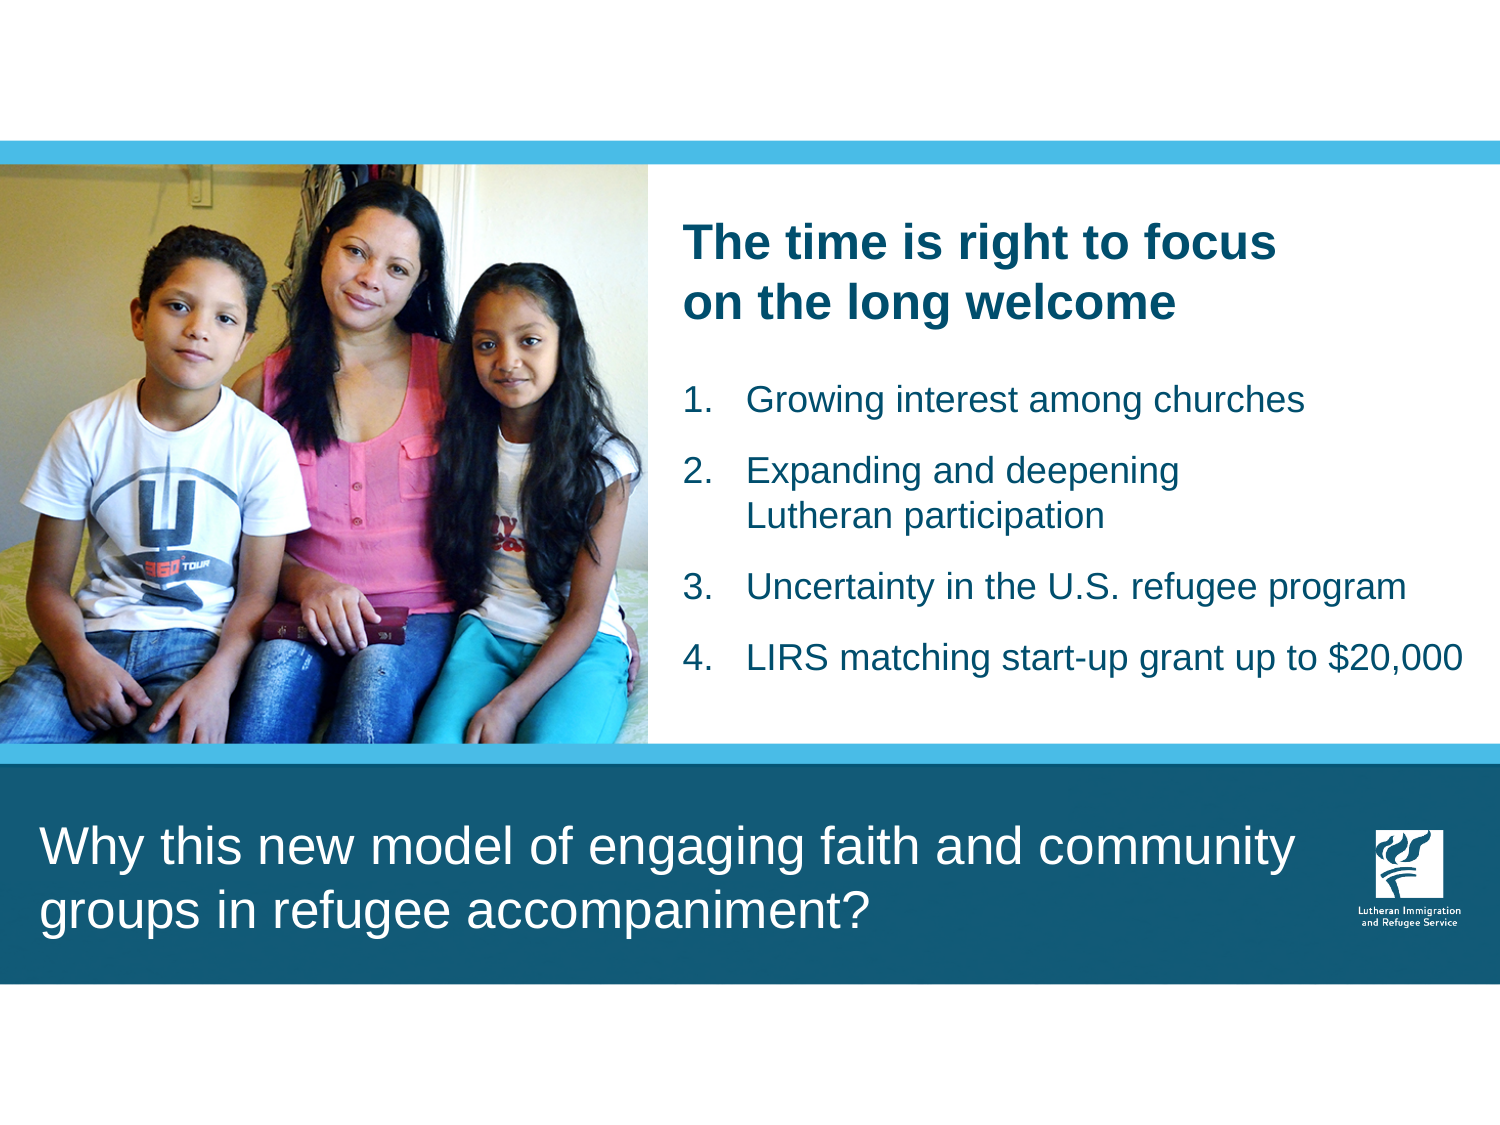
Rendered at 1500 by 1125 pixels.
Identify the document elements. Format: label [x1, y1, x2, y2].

text_box [0, 0, 1500, 140]
picture [0, 118, 1500, 763]
picture [0, 768, 1500, 985]
